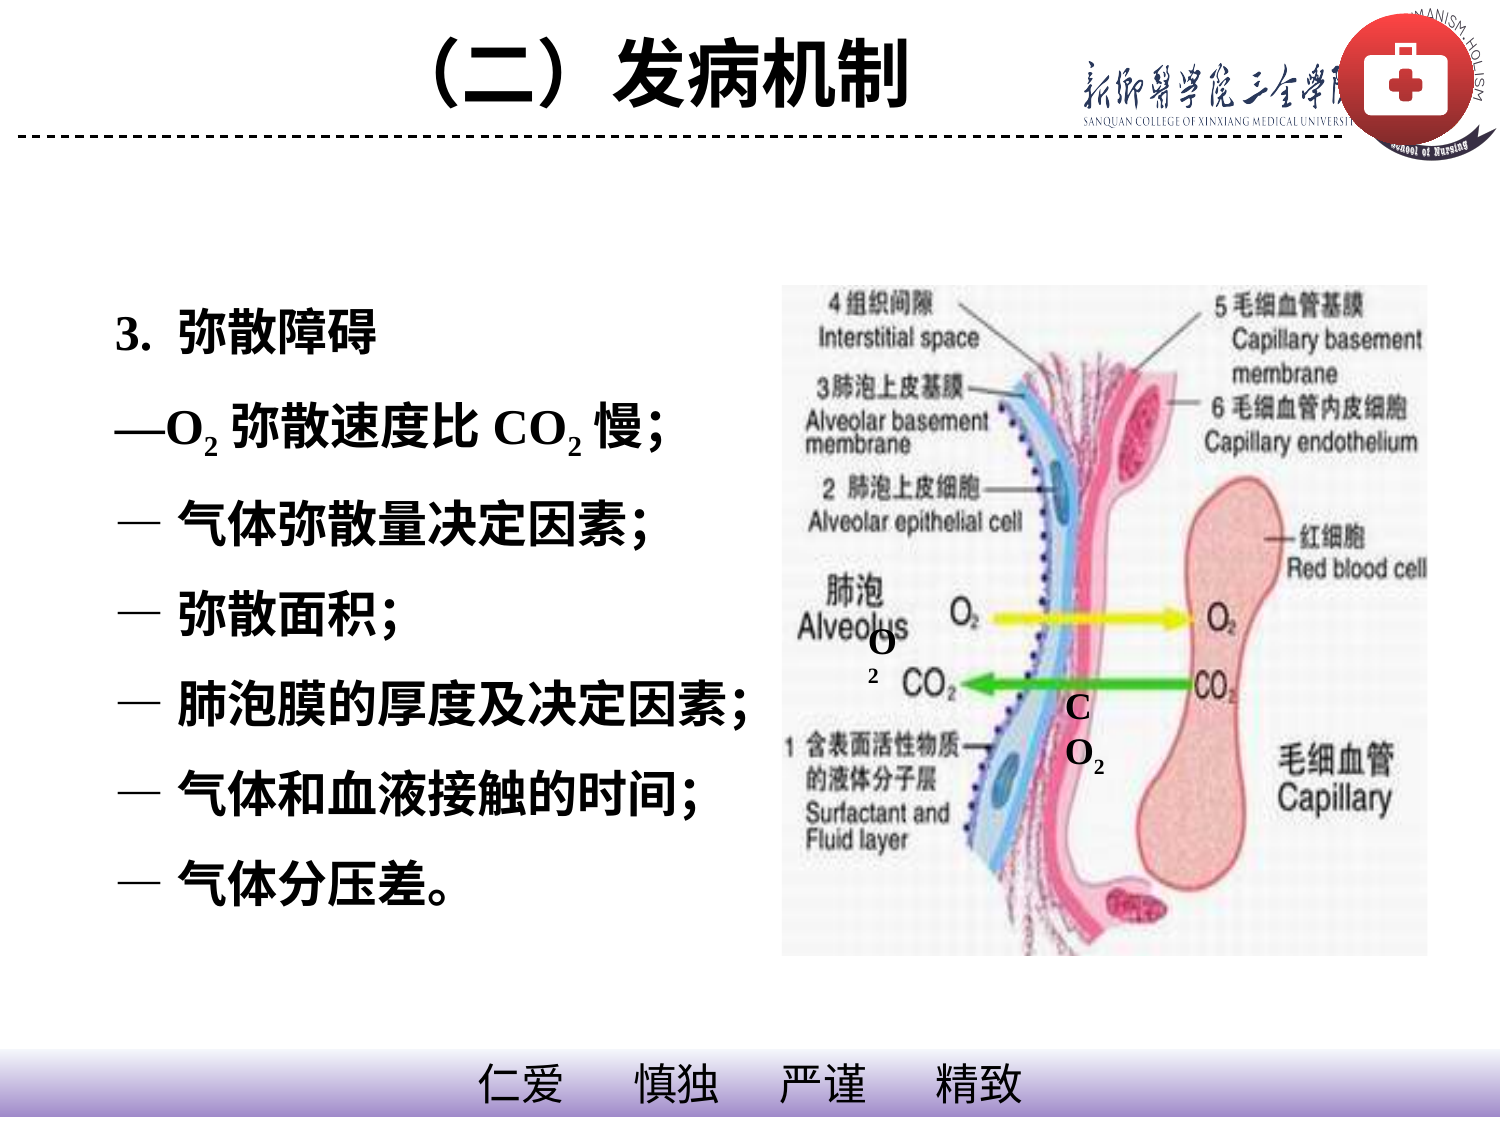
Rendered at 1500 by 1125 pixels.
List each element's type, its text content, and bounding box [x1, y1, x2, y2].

list 3. 弥散障碍 —O2弥散速度比CO2慢； —气体弥散量决定因素； —弥散面积； —肺泡膜的厚度及决定因素； —气体和血液接触的时间； —气体分压差。 [99, 262, 988, 1005]
picture [1075, 0, 1500, 207]
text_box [1338, 13, 1474, 145]
picture [781, 285, 1428, 957]
text_box （二）发病机制 [371, 19, 1135, 124]
